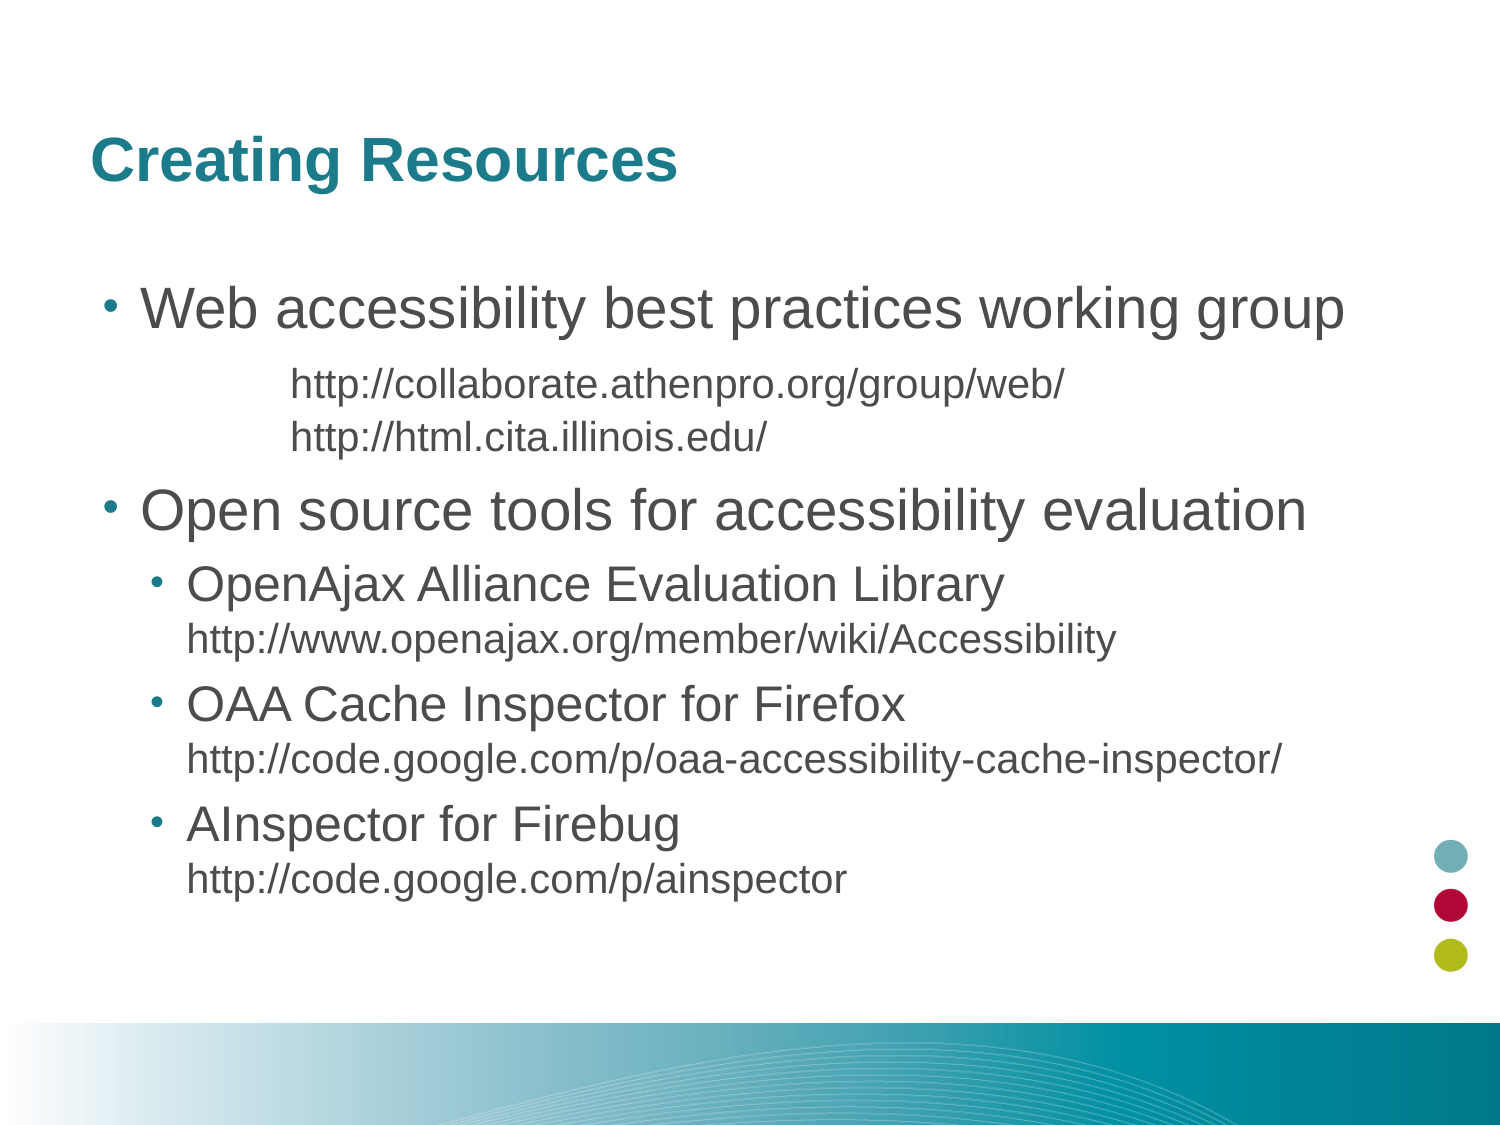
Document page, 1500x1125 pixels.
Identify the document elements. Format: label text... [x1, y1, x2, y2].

title Creating Resources [75, 62, 1450, 250]
picture [0, 1023, 1500, 1125]
picture [1438, 835, 1469, 979]
list Web accessibility best practices working group http://collaborate.athenpro.org/group/web/ http://html.cita.illinois.edu/ Open source tools for accessibility evaluation OpenAjax Alliance Evaluation Library http://www.openajax.org/member/wiki/Accessibility OAA Cache Inspector for Firefox http://code.google.com/p/oaa-accessibility-cache-inspector/ AInspector for Firebug http://code.google.com/p/ainspector [87, 262, 1438, 1006]
